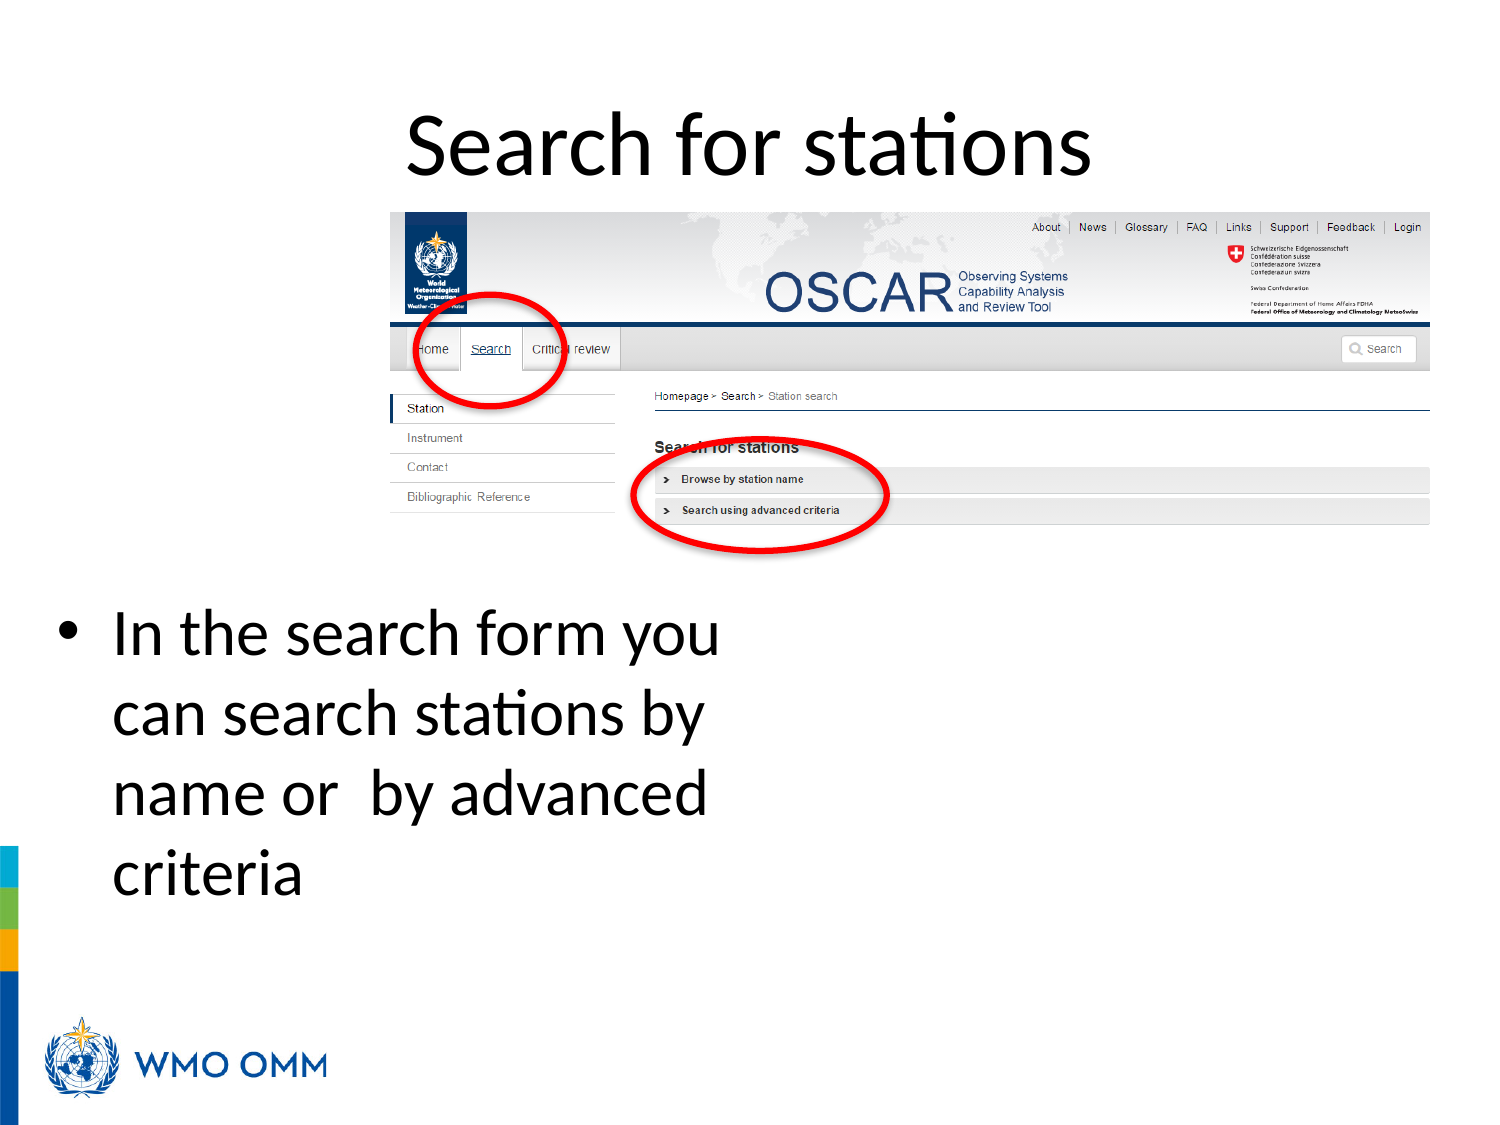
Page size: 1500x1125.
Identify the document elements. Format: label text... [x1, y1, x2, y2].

picture [373, 212, 1477, 571]
picture [0, 845, 327, 1125]
title Search for stations [75, 45, 1425, 233]
text_box In the search form you can search stations by name or by advanced criteria [41, 581, 777, 1000]
